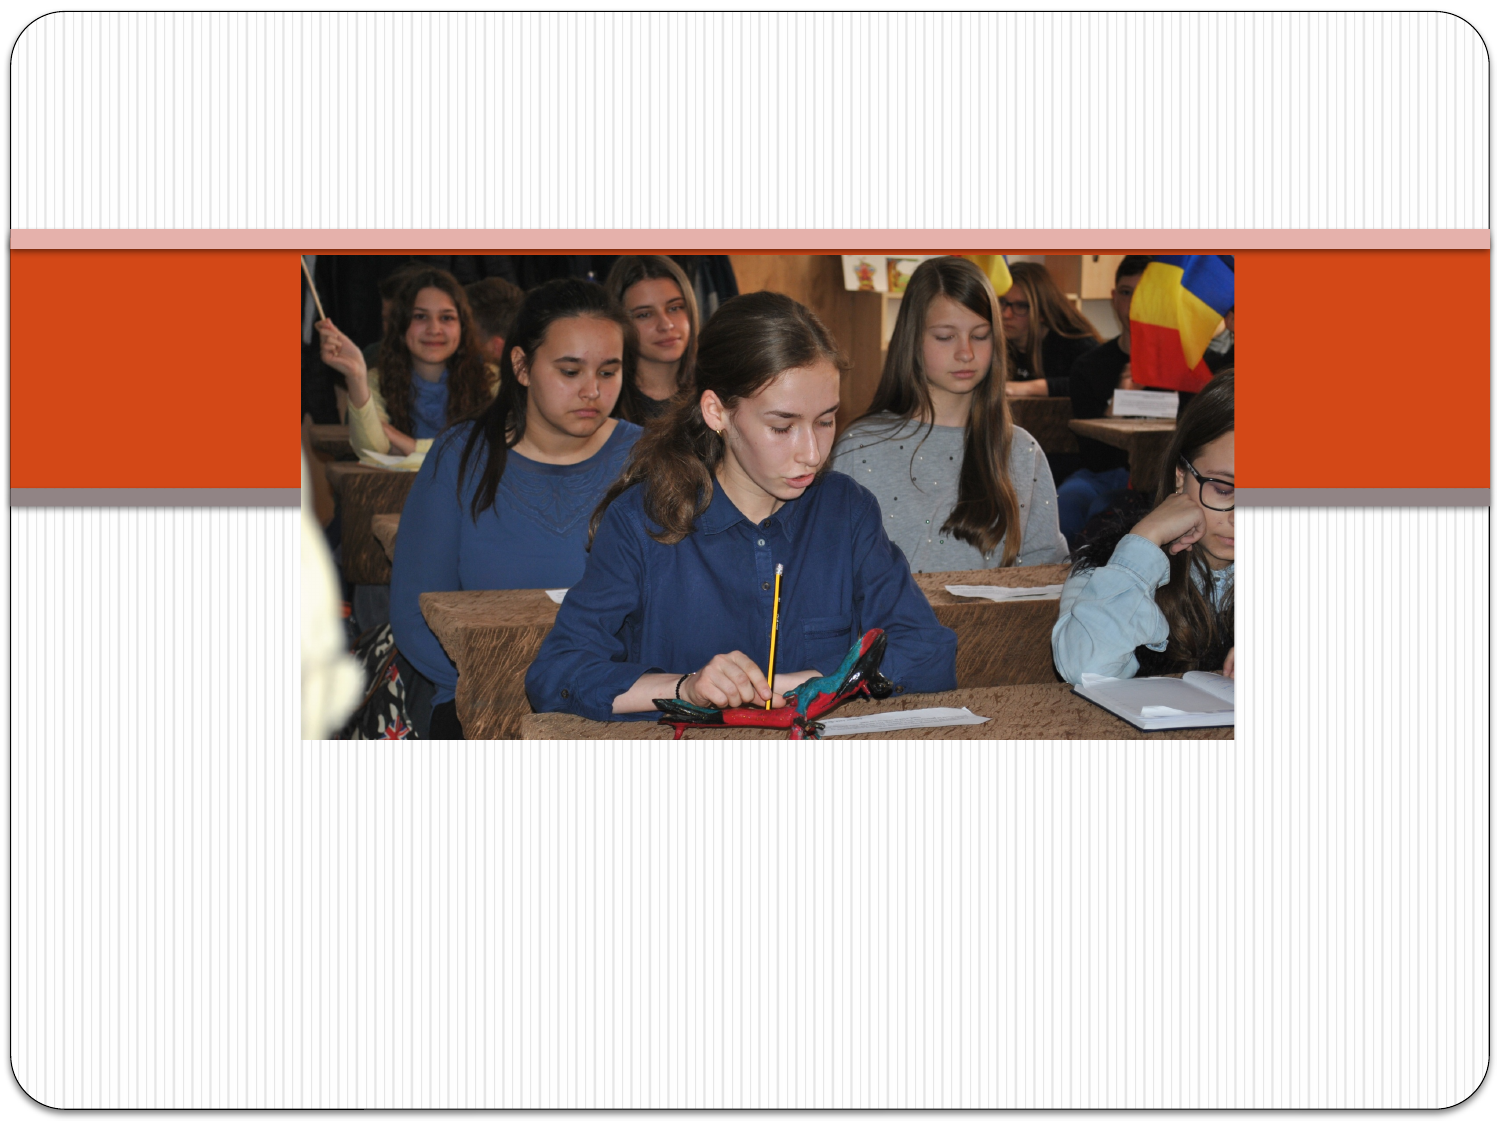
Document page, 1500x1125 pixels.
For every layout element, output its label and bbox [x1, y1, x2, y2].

picture [300, 255, 1235, 740]
